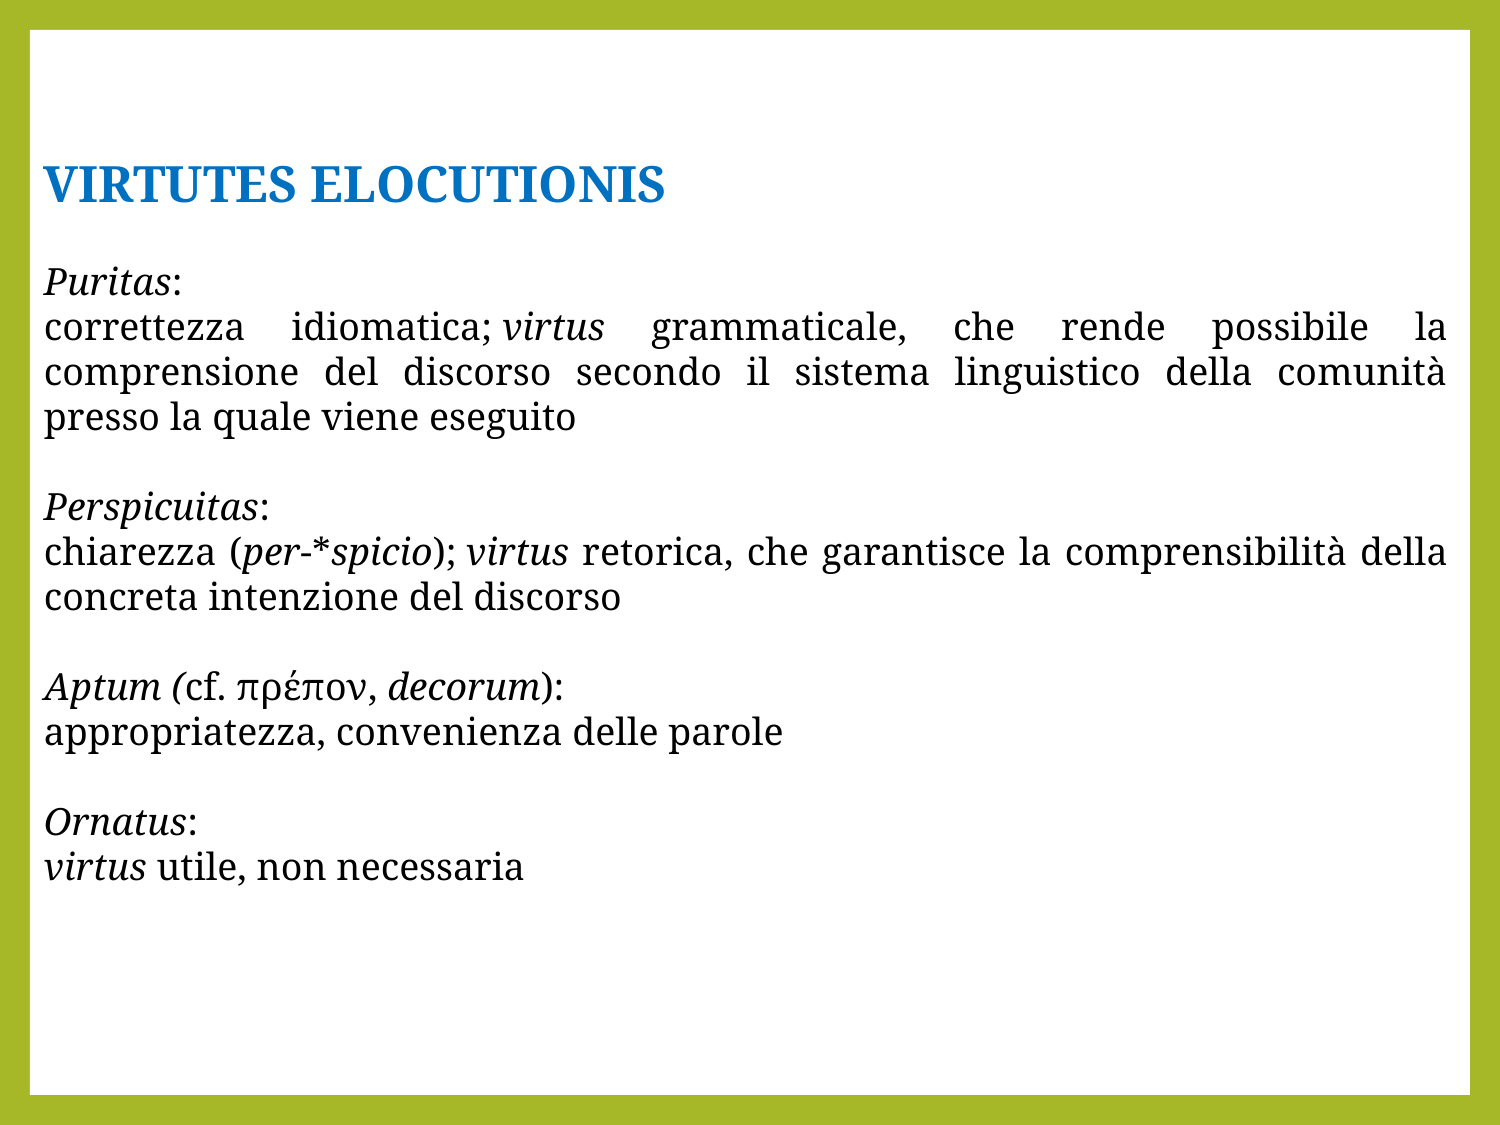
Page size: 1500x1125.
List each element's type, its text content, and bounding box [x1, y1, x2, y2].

text_box Virtutes elocutionis Puritas: correttezza idiomatica; virtus grammaticale, che rende possibile la comprensione del discorso secondo il sistema linguistico della comunità presso la quale viene eseguito Perspicuitas: chiarezza (per-*spicio); virtus retorica, che garantisce la comprensibilità della concreta intenzione del discorso Aptum (cf. πρέπον, decorum): appropriatezza, convenienza delle parole Ornatus: virtus utile, non necessaria [29, 145, 1464, 941]
